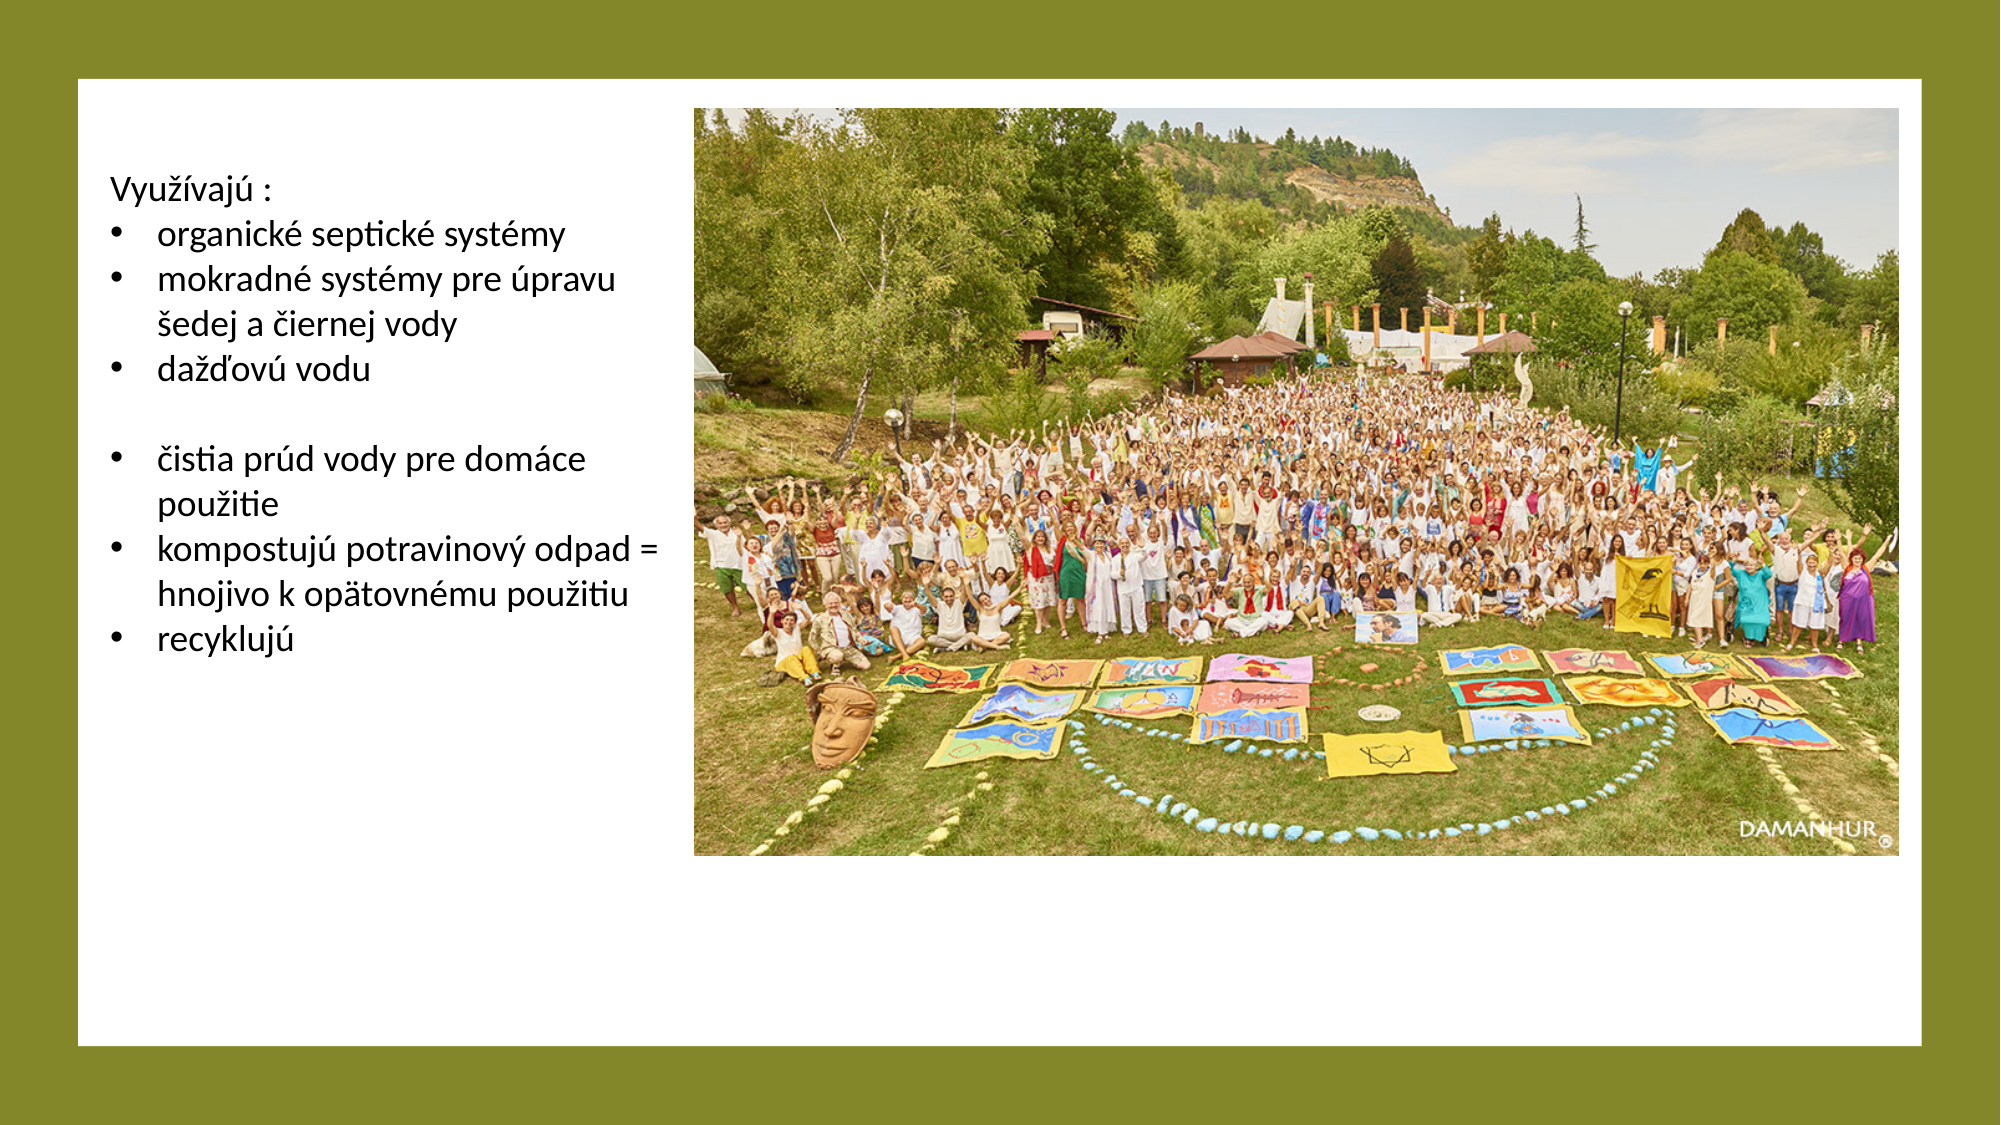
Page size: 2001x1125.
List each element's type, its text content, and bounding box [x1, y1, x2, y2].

text_box [77, 78, 1923, 1047]
text_box Využívajú : organické septické systémy mokradné systémy pre úpravu šedej a čiernej vody dažďovú vodu čistia prúd vody pre domáce použitie kompostujú potravinový odpad = hnojivo k opätovnému použitiu recyklujú [95, 156, 694, 667]
text_box [0, 0, 2000, 1125]
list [694, 108, 1900, 856]
